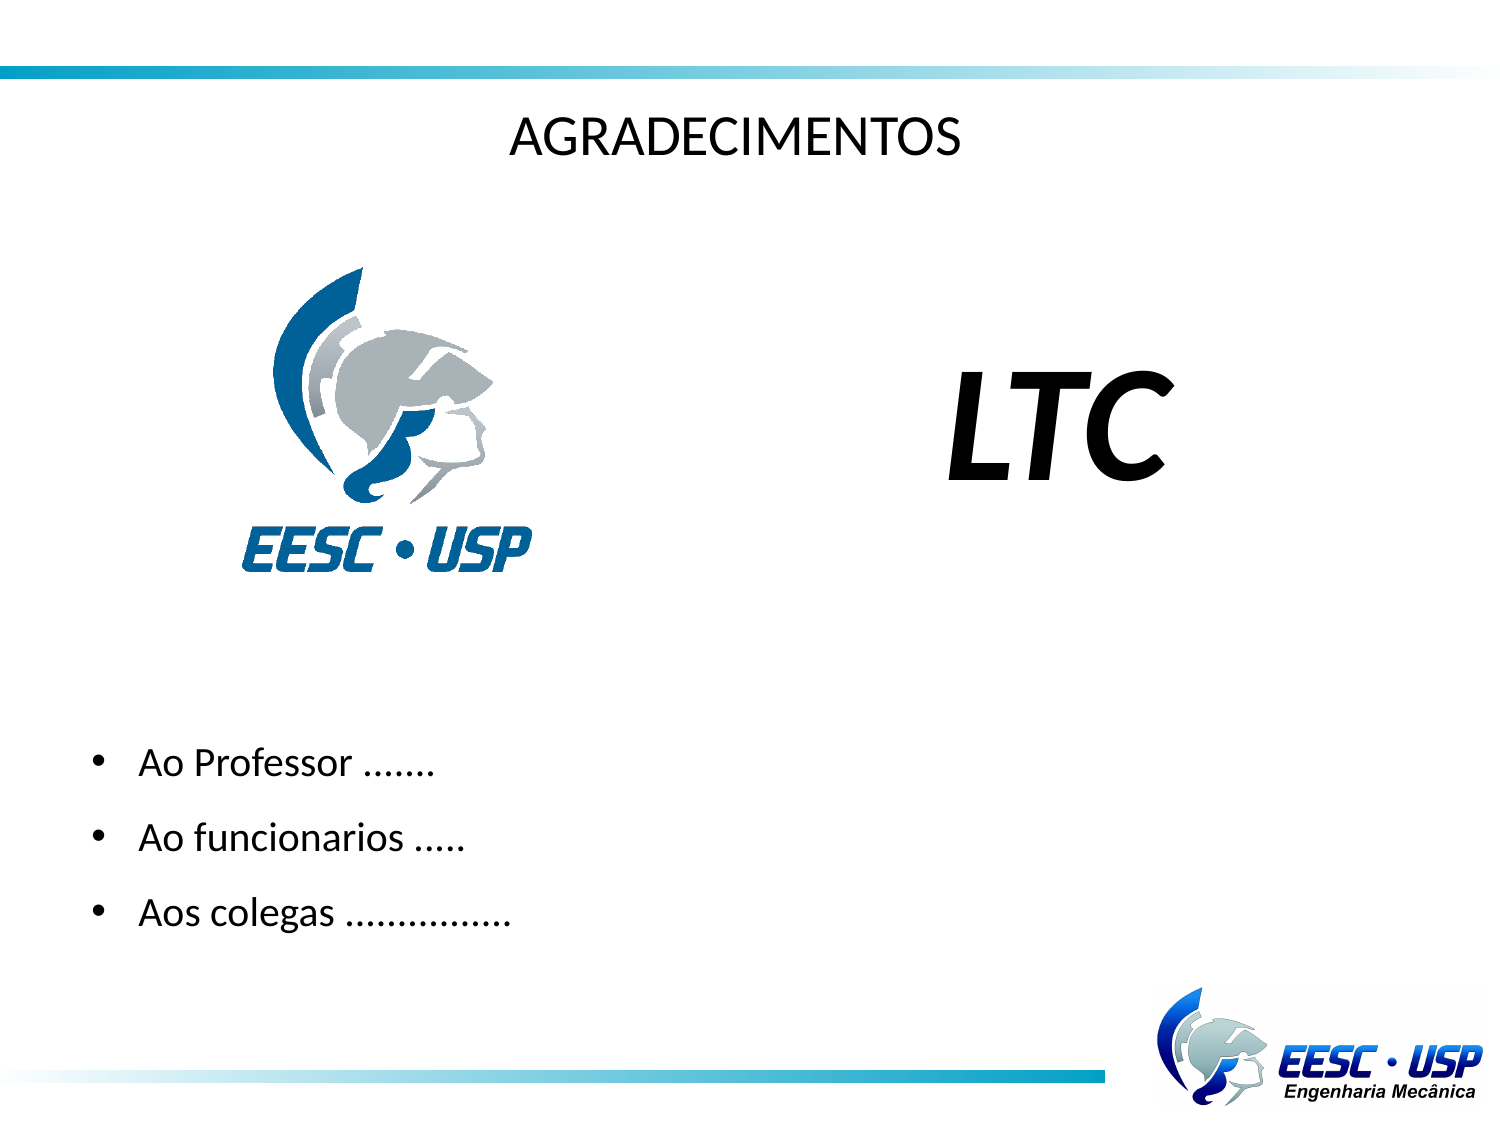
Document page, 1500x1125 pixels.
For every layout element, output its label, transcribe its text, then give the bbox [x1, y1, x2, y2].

text_box AGRADECIMENTOS [112, 90, 725, 175]
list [241, 266, 532, 573]
picture [0, 1070, 1049, 1083]
picture [1157, 987, 1483, 1106]
text_box Ao Professor ....... Ao funcionarios ..... Aos colegas ................ [76, 727, 1436, 943]
list LTC [725, 89, 1388, 738]
picture [75, 66, 1500, 79]
